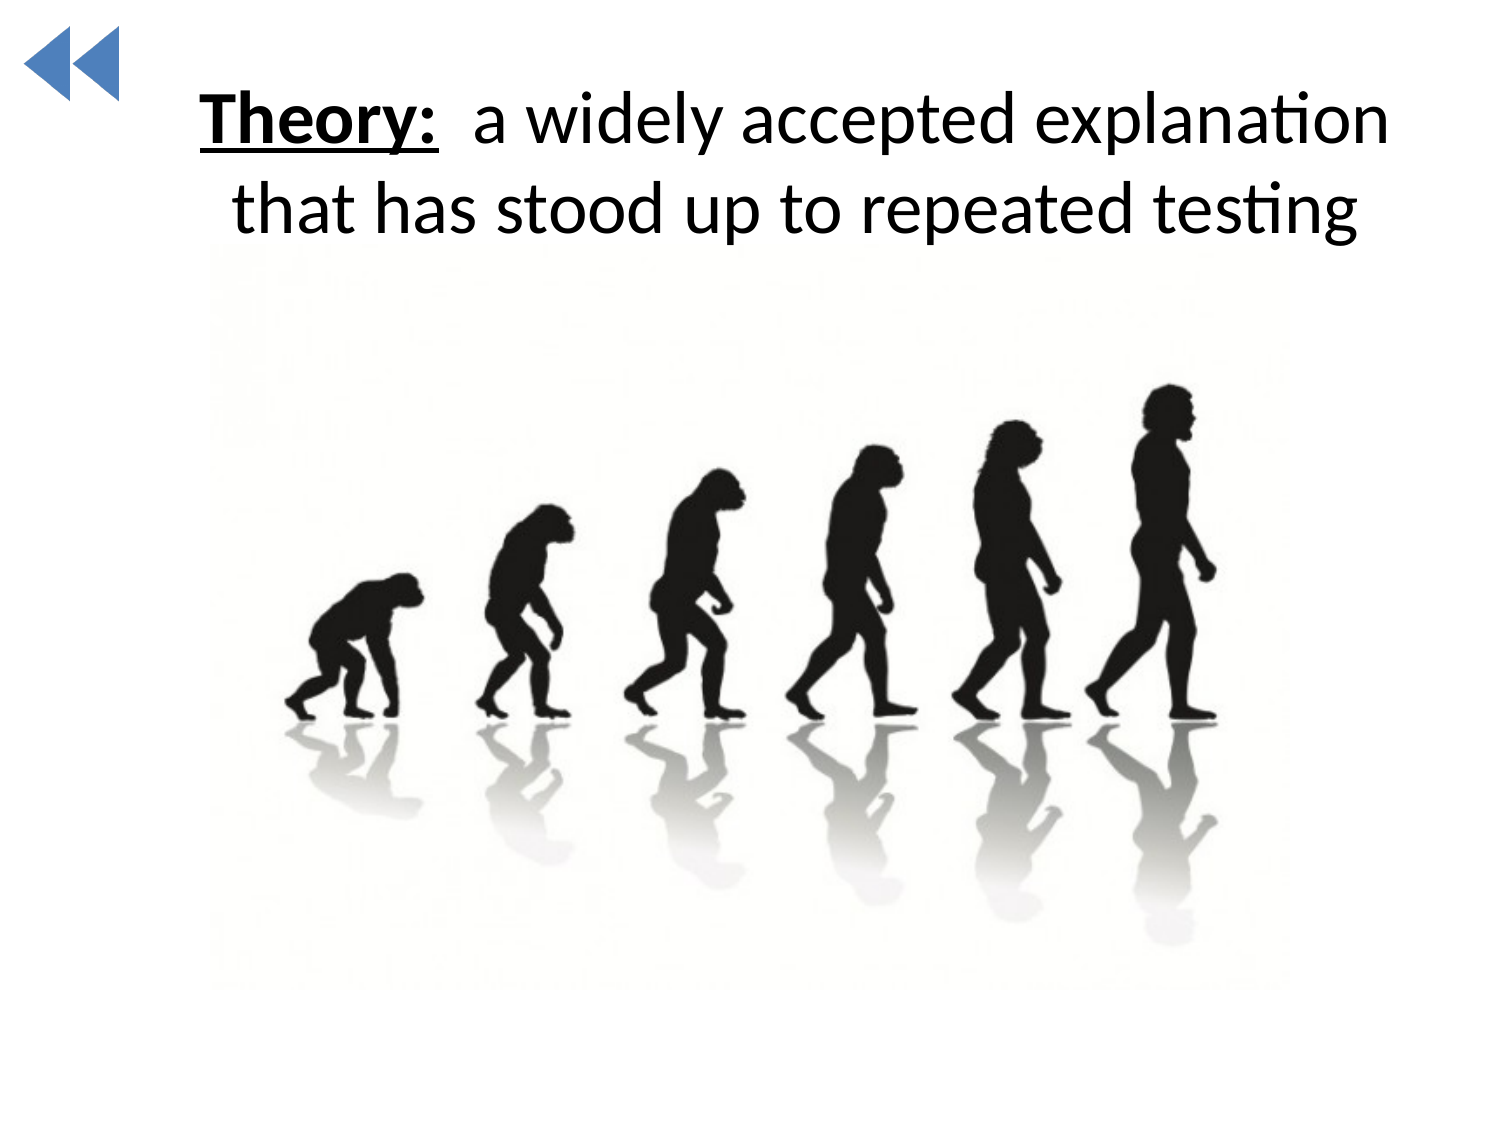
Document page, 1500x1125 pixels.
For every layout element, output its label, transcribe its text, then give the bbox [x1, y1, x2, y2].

text_box Theory: a widely accepted explanation that has stood up to repeated testing [150, 61, 1441, 256]
picture [209, 244, 1291, 991]
text_box [0, 0, 151, 128]
